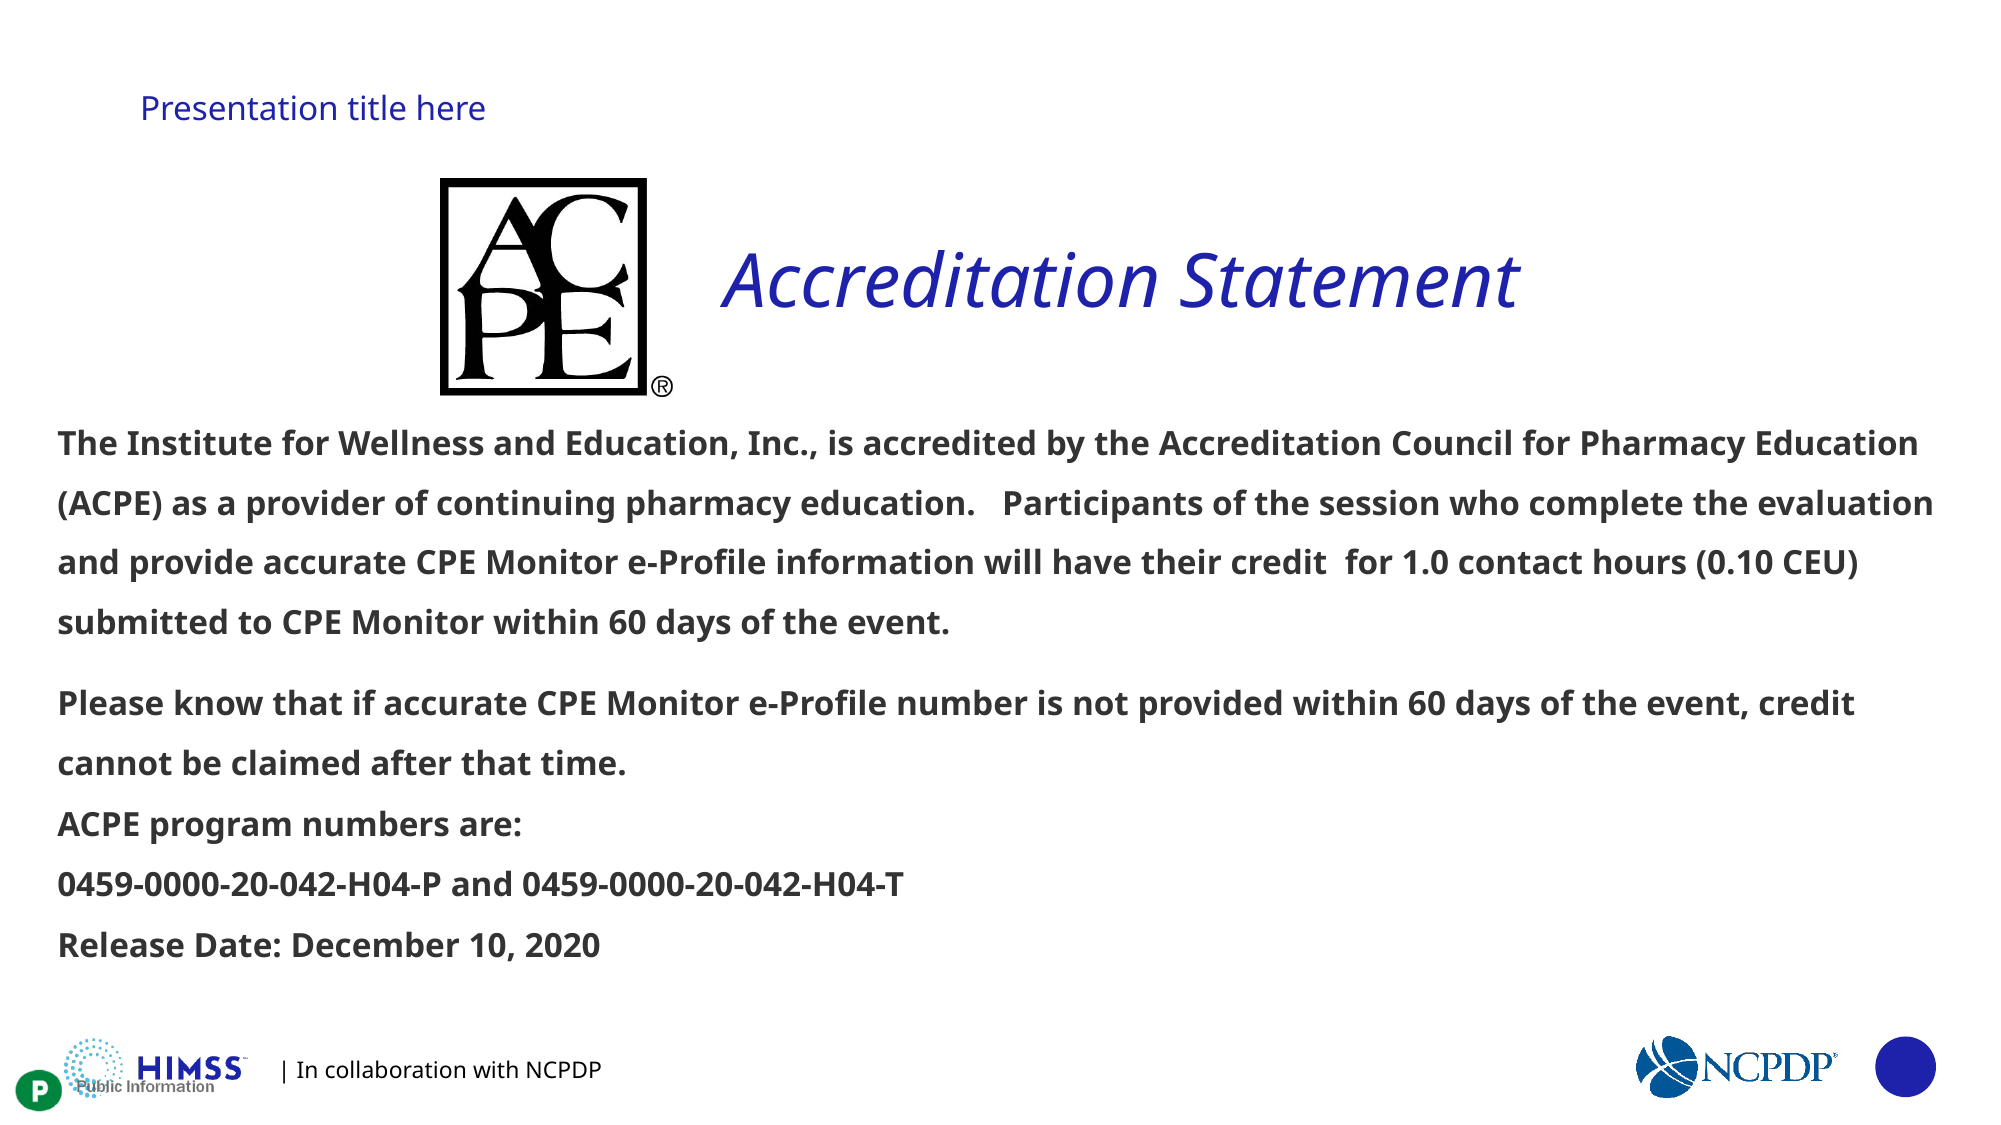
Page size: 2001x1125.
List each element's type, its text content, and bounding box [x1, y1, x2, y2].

text_box The Institute for Wellness and Education, Inc., is accredited by the Accreditation Council for Pharmacy Education (ACPE) as a provider of continuing pharmacy education. Participants of the session who complete the evaluation and provide accurate CPE Monitor e-Profile information will have their credit for 1.0 contact hours (0.10 CEU) submitted to CPE Monitor within 60 days of the event. Please know that if accurate CPE Monitor e-Profile number is not provided within 60 days of the event, credit cannot be claimed after that time. ACPE program numbers are: 0459-0000-20-042-H04-P and 0459-0000-20-042-H04-T Release Date: December 10, 2020 [57, 401, 1943, 1025]
picture [1, 1015, 273, 1123]
picture [440, 178, 673, 397]
picture [1636, 1036, 1838, 1098]
title Accreditation Statement [724, 193, 1555, 382]
